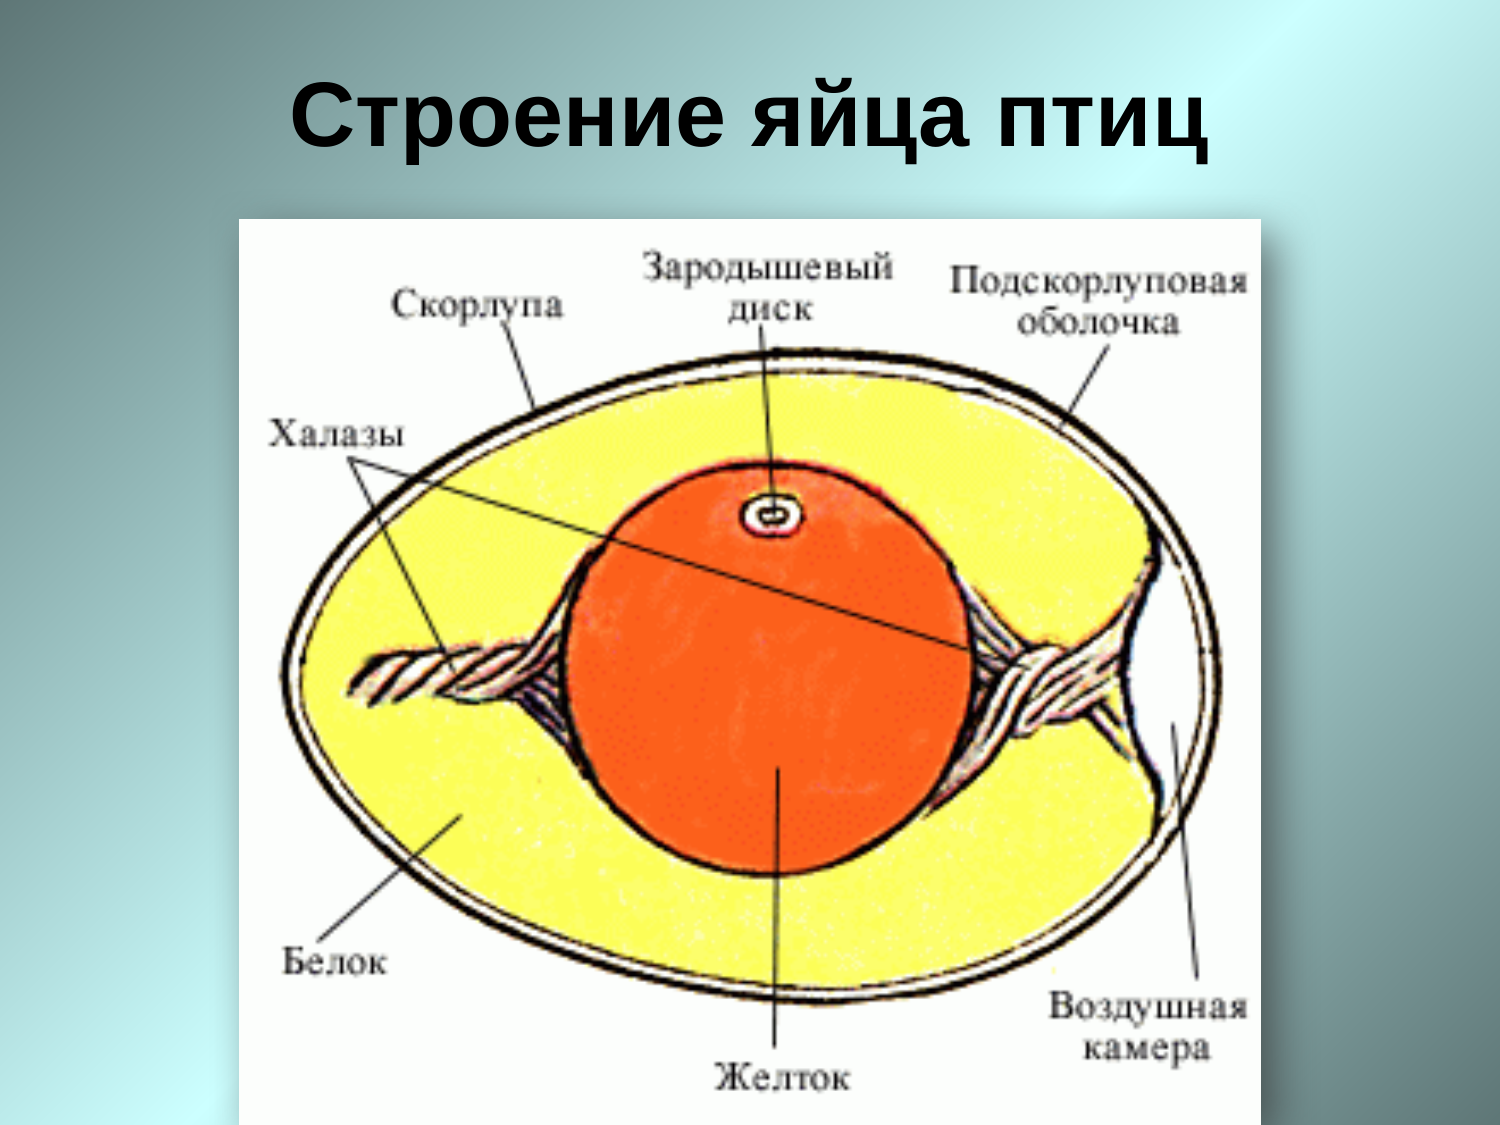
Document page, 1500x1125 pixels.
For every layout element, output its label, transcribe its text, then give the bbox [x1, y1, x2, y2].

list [238, 219, 1261, 1125]
title Строение яйца птиц [74, 23, 1426, 197]
